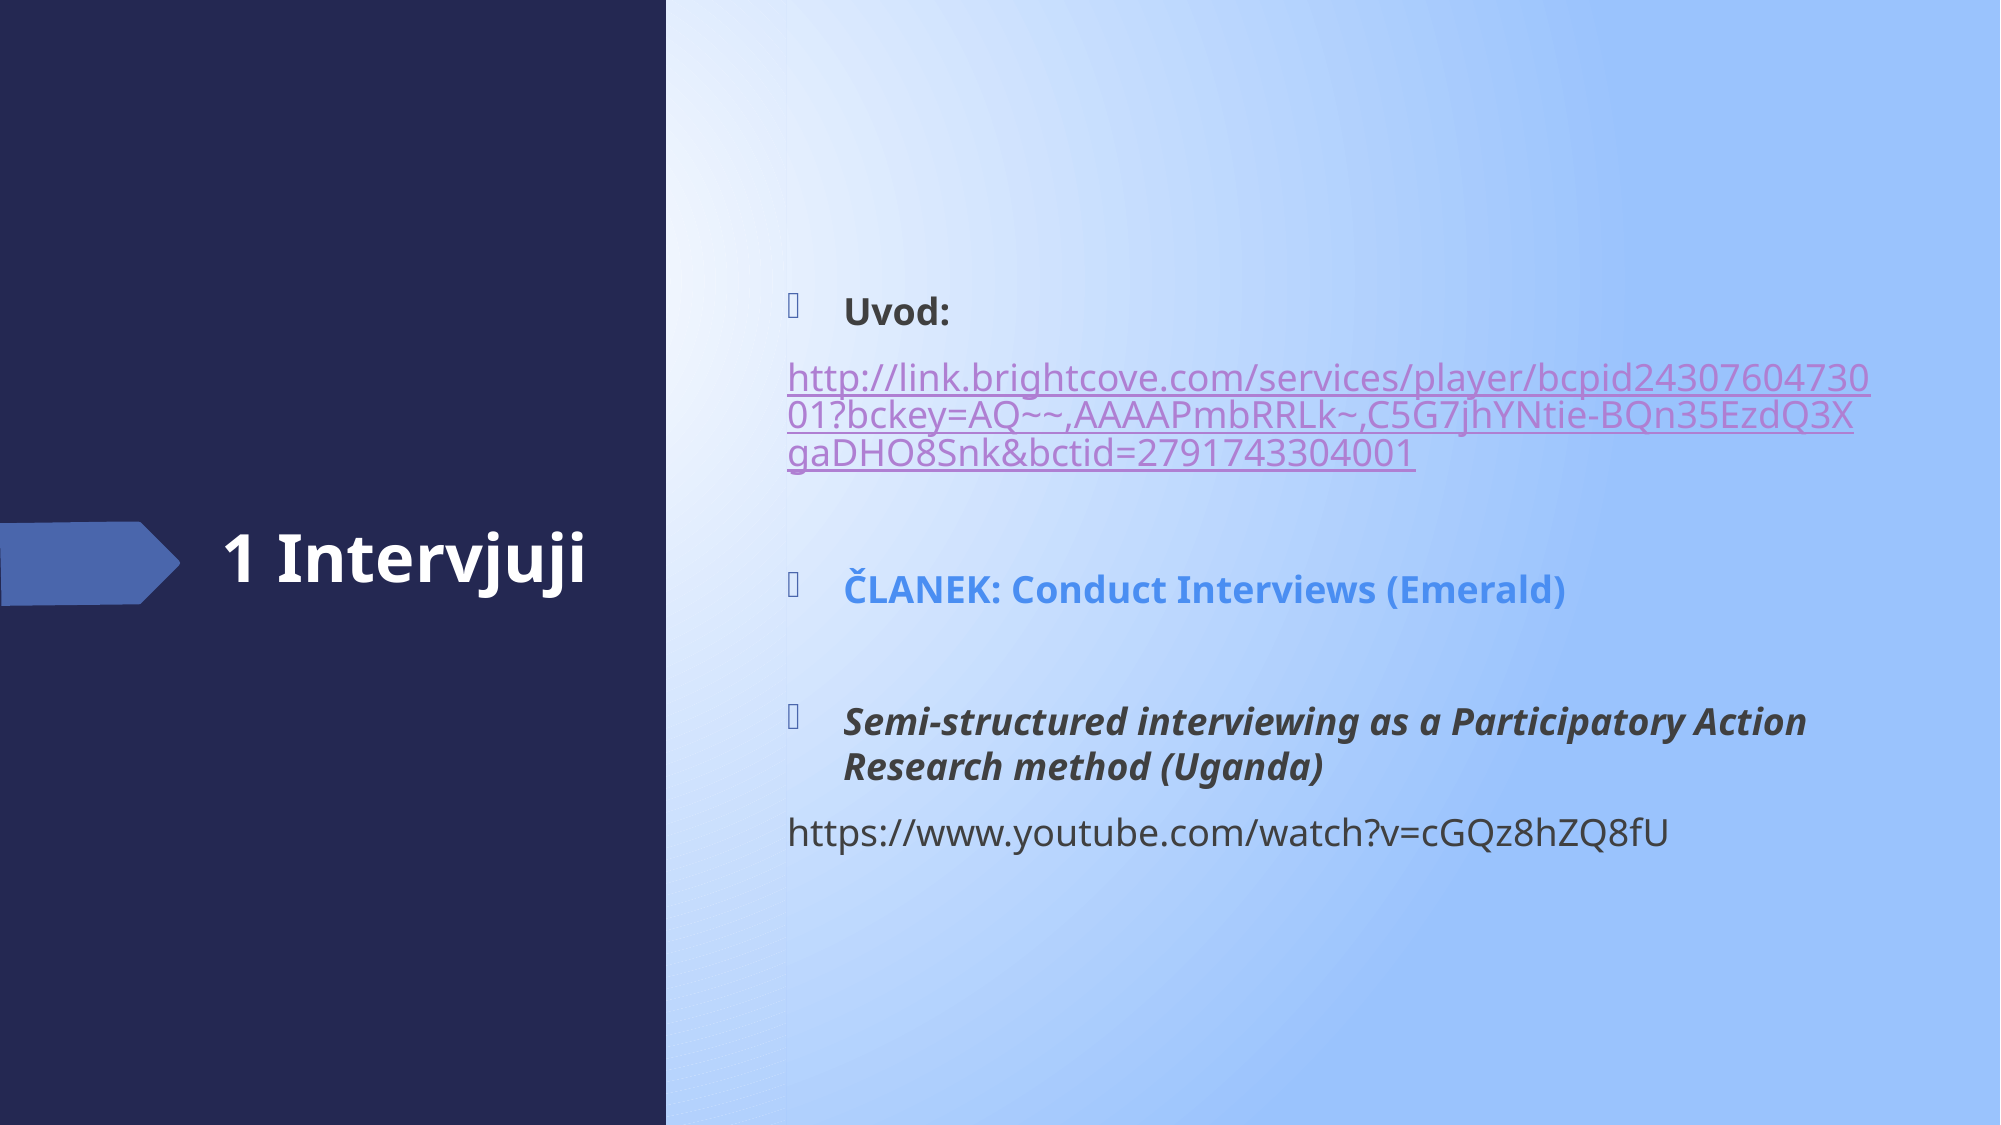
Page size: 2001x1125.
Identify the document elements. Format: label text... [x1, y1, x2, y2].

title 1 Intervjuji [206, 508, 610, 1006]
text_box [0, 0, 667, 1125]
text_box [785, 0, 2000, 1125]
list Uvod: http://link.brightcove.com/services/player/bcpid2430760473001?bckey=AQ~~,AAAAPmbRRLk~,C5G7jhYNtie-BQn35EzdQ3XgaDHO8Snk&bctid=2791743304001 ČLANEK: Conduct Interviews (Emerald) Semi-structured interviewing as a Participatory Action Research method (Uganda) https://www.youtube.com/watch?v=cGQz8hZQ8fU [772, 96, 1888, 970]
text_box [0, 521, 181, 606]
